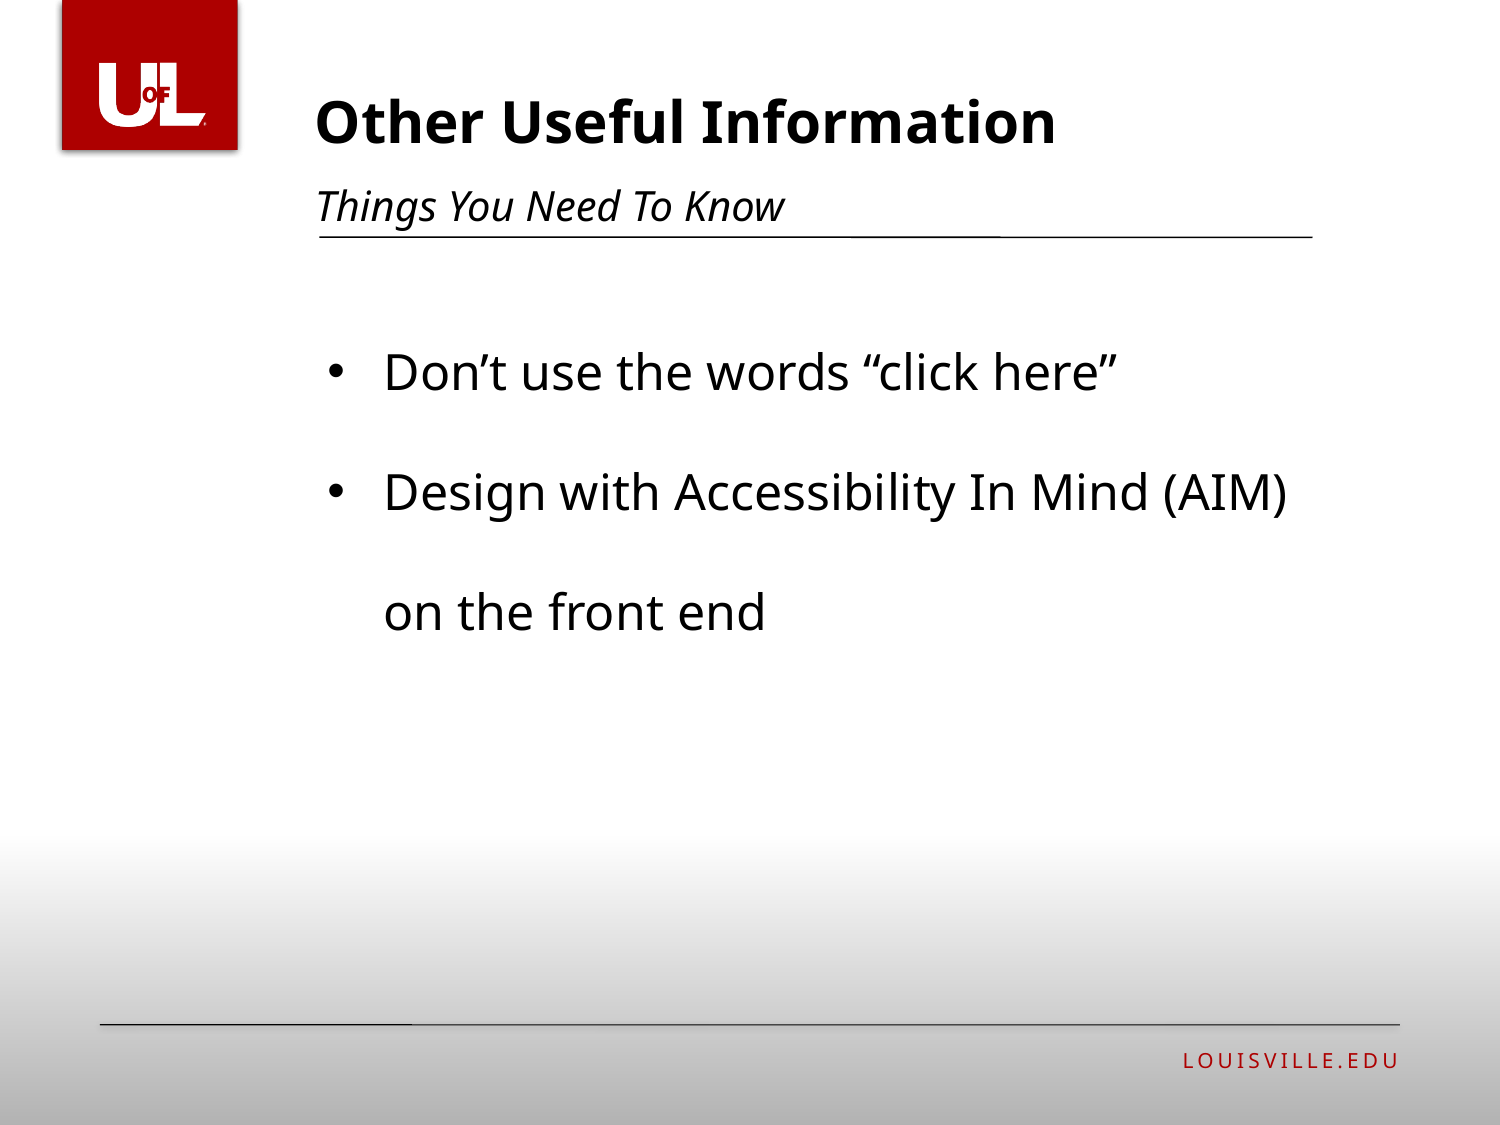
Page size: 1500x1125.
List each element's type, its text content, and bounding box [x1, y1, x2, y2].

title Things You Need To Know [300, 163, 1313, 238]
list Don’t use the words “click here” Design with Accessibility In Mind (AIM) on the front end [312, 273, 1323, 938]
picture [99, 62, 207, 127]
list Other Useful Information [300, 24, 1475, 163]
